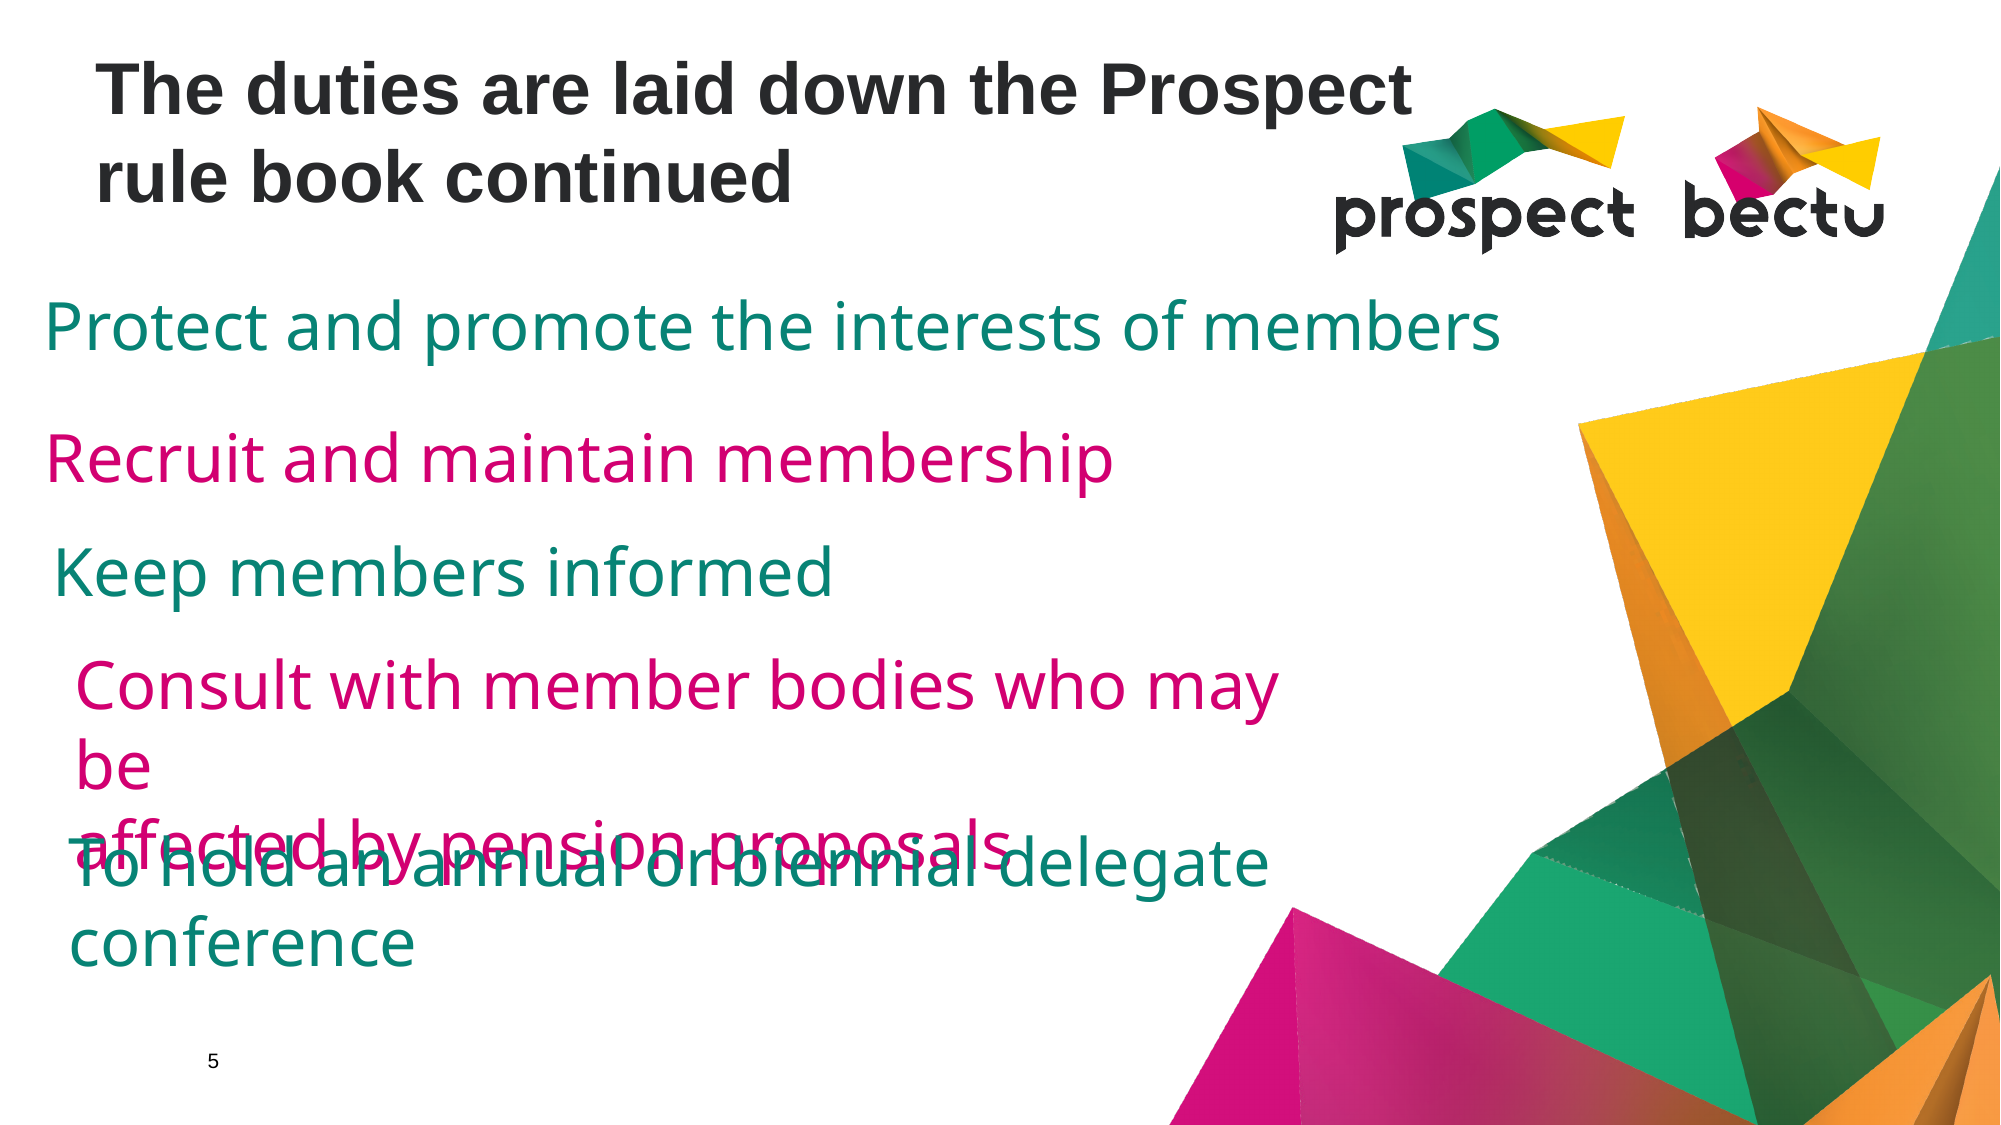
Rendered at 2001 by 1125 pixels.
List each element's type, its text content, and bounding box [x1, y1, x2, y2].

title The duties are laid down the Prospect rule book continued [95, 40, 1549, 218]
text_box Consult with member bodies who may be affected by pension proposals [59, 635, 1333, 891]
text_box Recruit and maintain membership [29, 408, 1132, 504]
text_box Keep members informed [37, 522, 852, 618]
text_box To hold an annual or biennial delegate conference [53, 811, 1310, 987]
text_box Protect and promote the interests of members [28, 276, 1520, 372]
picture [1169, 0, 2000, 1125]
